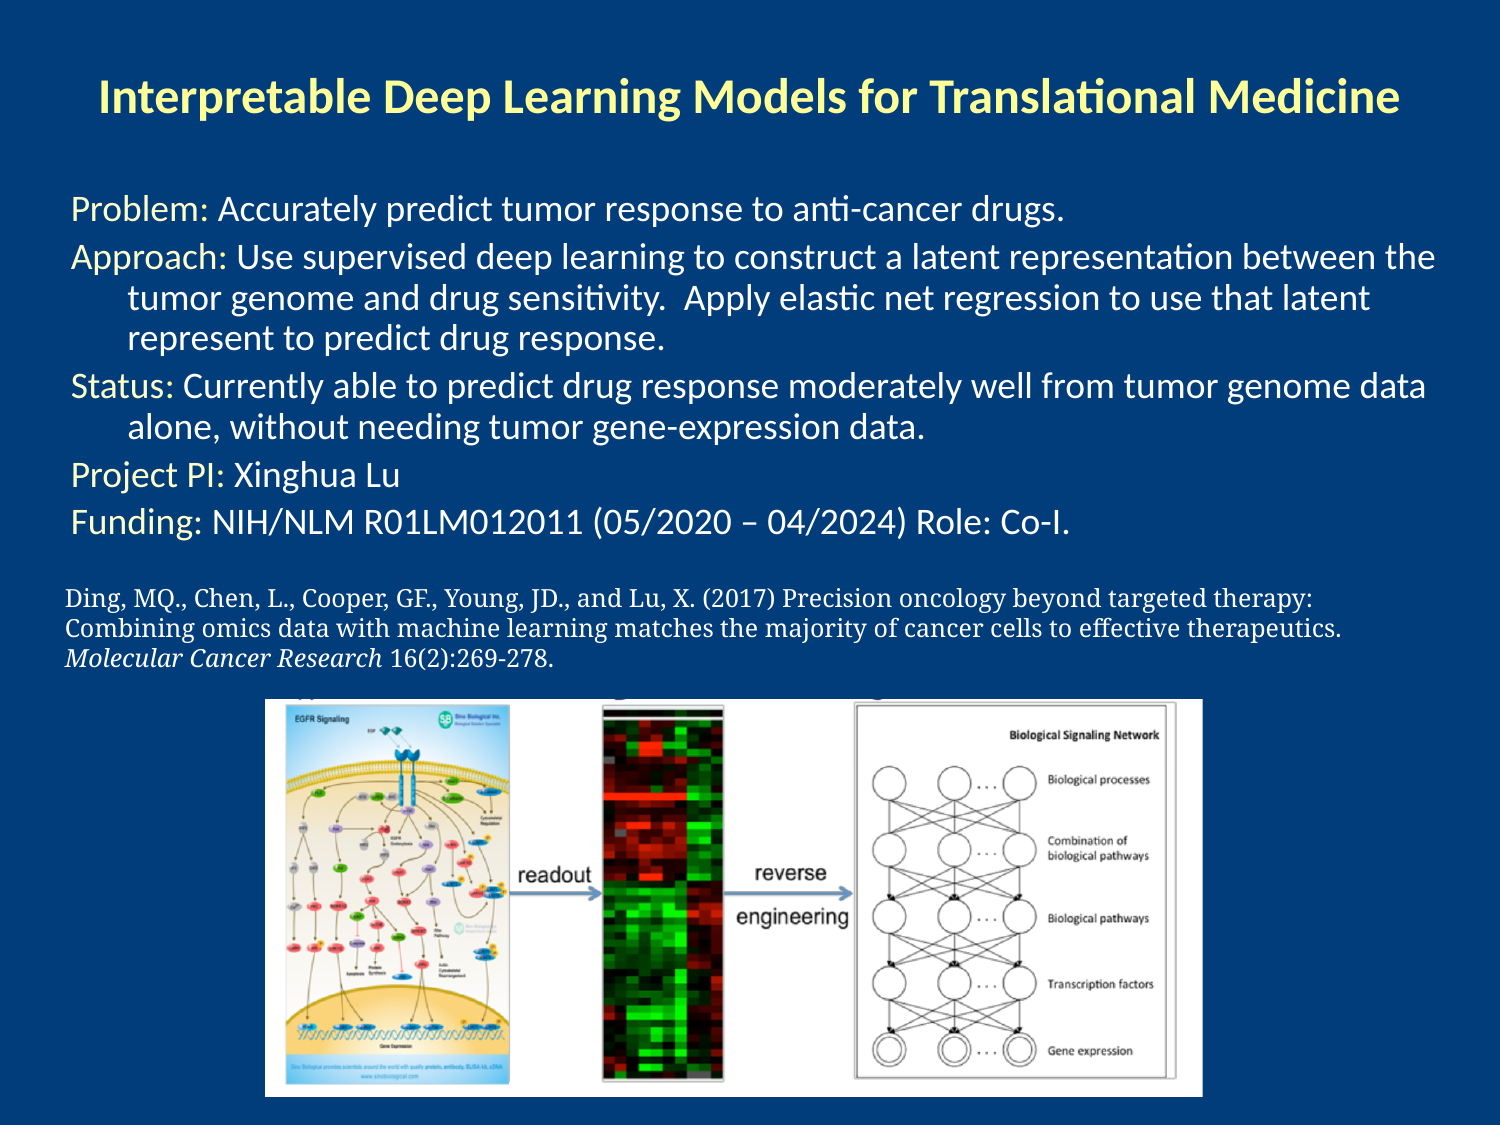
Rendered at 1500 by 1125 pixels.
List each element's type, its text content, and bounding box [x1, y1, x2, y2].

picture [264, 699, 1203, 1098]
list Problem: Accurately predict tumor response to anti-cancer drugs. Approach: Use supervised deep learning to construct a latent representation between the tumor genome and drug sensitivity. Apply elastic net regression to use that latent represent to predict drug response. Status: Currently able to predict drug response moderately well from tumor genome data alone, without needing tumor gene-expression data. Project PI: Xinghua Lu Funding: NIH/NLM R01LM012011 (05/2020 – 04/2024) Role: Co-I. [55, 181, 1478, 551]
text_box Ding, MQ., Chen, L., Cooper, GF., Young, JD., and Lu, X. (2017) Precision oncology beyond targeted therapy: Combining omics data with machine learning matches the majority of cancer cells to effective therapeutics. Molecular Cancer Research 16(2):269-278. [50, 575, 1376, 680]
title Interpretable Deep Learning Models for Translational Medicine [74, 0, 1426, 181]
